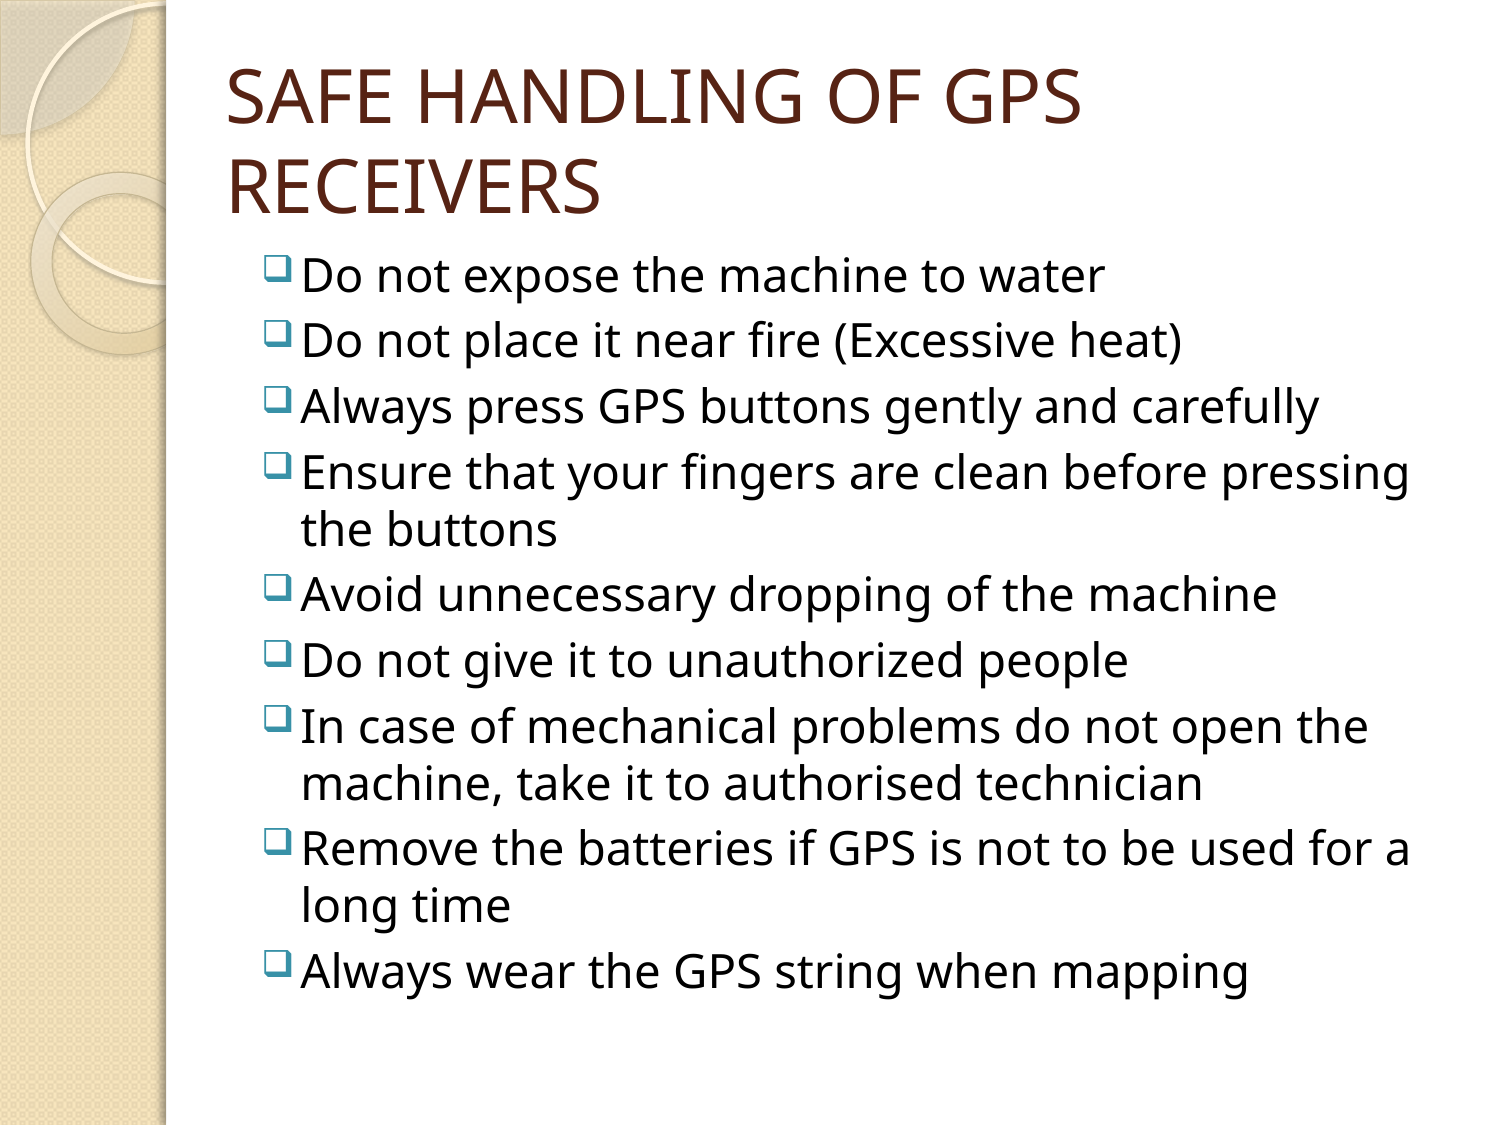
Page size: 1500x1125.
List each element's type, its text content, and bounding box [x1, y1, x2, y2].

list Do not expose the machine to water Do not place it near fire (Excessive heat) Always press GPS buttons gently and carefully Ensure that your fingers are clean before pressing the buttons Avoid unnecessary dropping of the machine Do not give it to unauthorized people In case of mechanical problems do not open the machine, take it to authorised technician Remove the batteries if GPS is not to be used for a long time Always wear the GPS string when mapping [235, 237, 1466, 1025]
title SAFE HANDLING OF GPS RECEIVERS [210, 45, 1475, 233]
